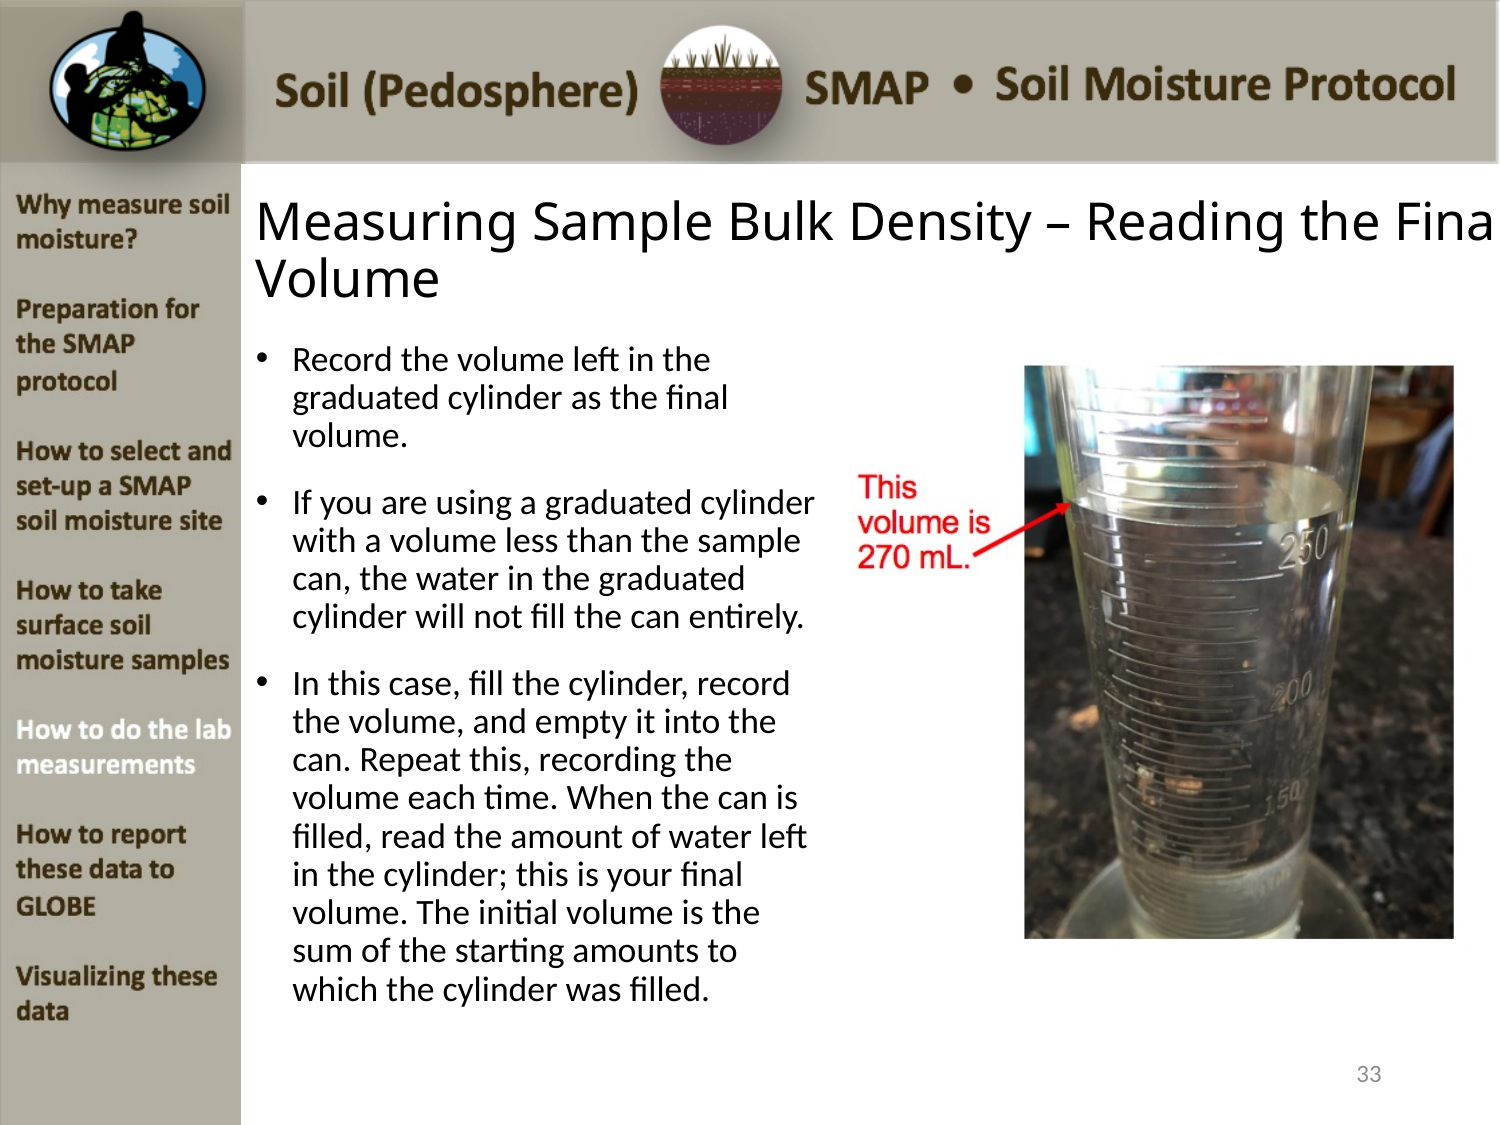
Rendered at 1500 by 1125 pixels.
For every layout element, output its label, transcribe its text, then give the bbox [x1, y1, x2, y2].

picture [0, 0, 1500, 1125]
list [832, 333, 1469, 974]
slide_number 33 [1059, 1042, 1397, 1103]
title Measuring Sample Bulk Density – Reading the Final Volume [241, 187, 1500, 406]
list Record the volume left in the graduated cylinder as the final volume. If you are using a graduated cylinder with a volume less than the sample can, the water in the graduated cylinder will not fill the can entirely. In this case, fill the cylinder, record the volume, and empty it into the can. Repeat this, recording the volume each time. When the can is filled, read the amount of water left in the cylinder; this is your final volume. The initial volume is the sum of the starting amounts to which the cylinder was filled. [241, 333, 833, 1047]
